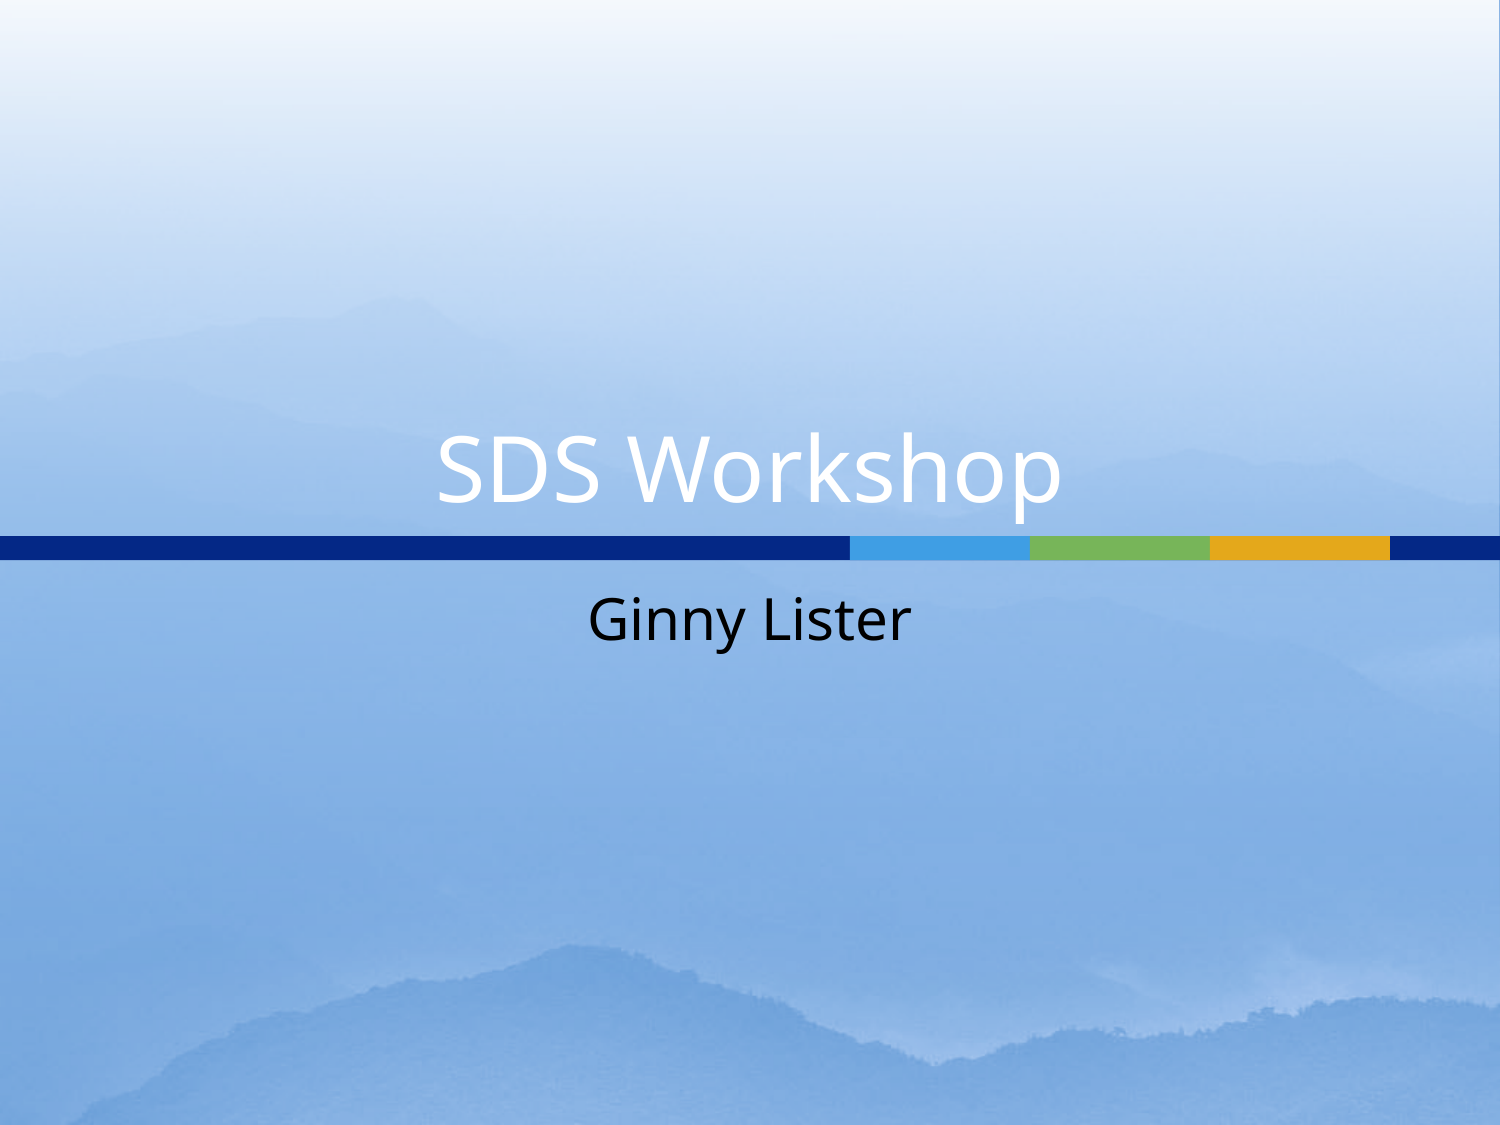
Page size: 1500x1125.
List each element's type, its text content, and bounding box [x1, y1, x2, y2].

subtitle Ginny Lister [225, 575, 1275, 863]
title SDS Workshop [99, 287, 1400, 529]
